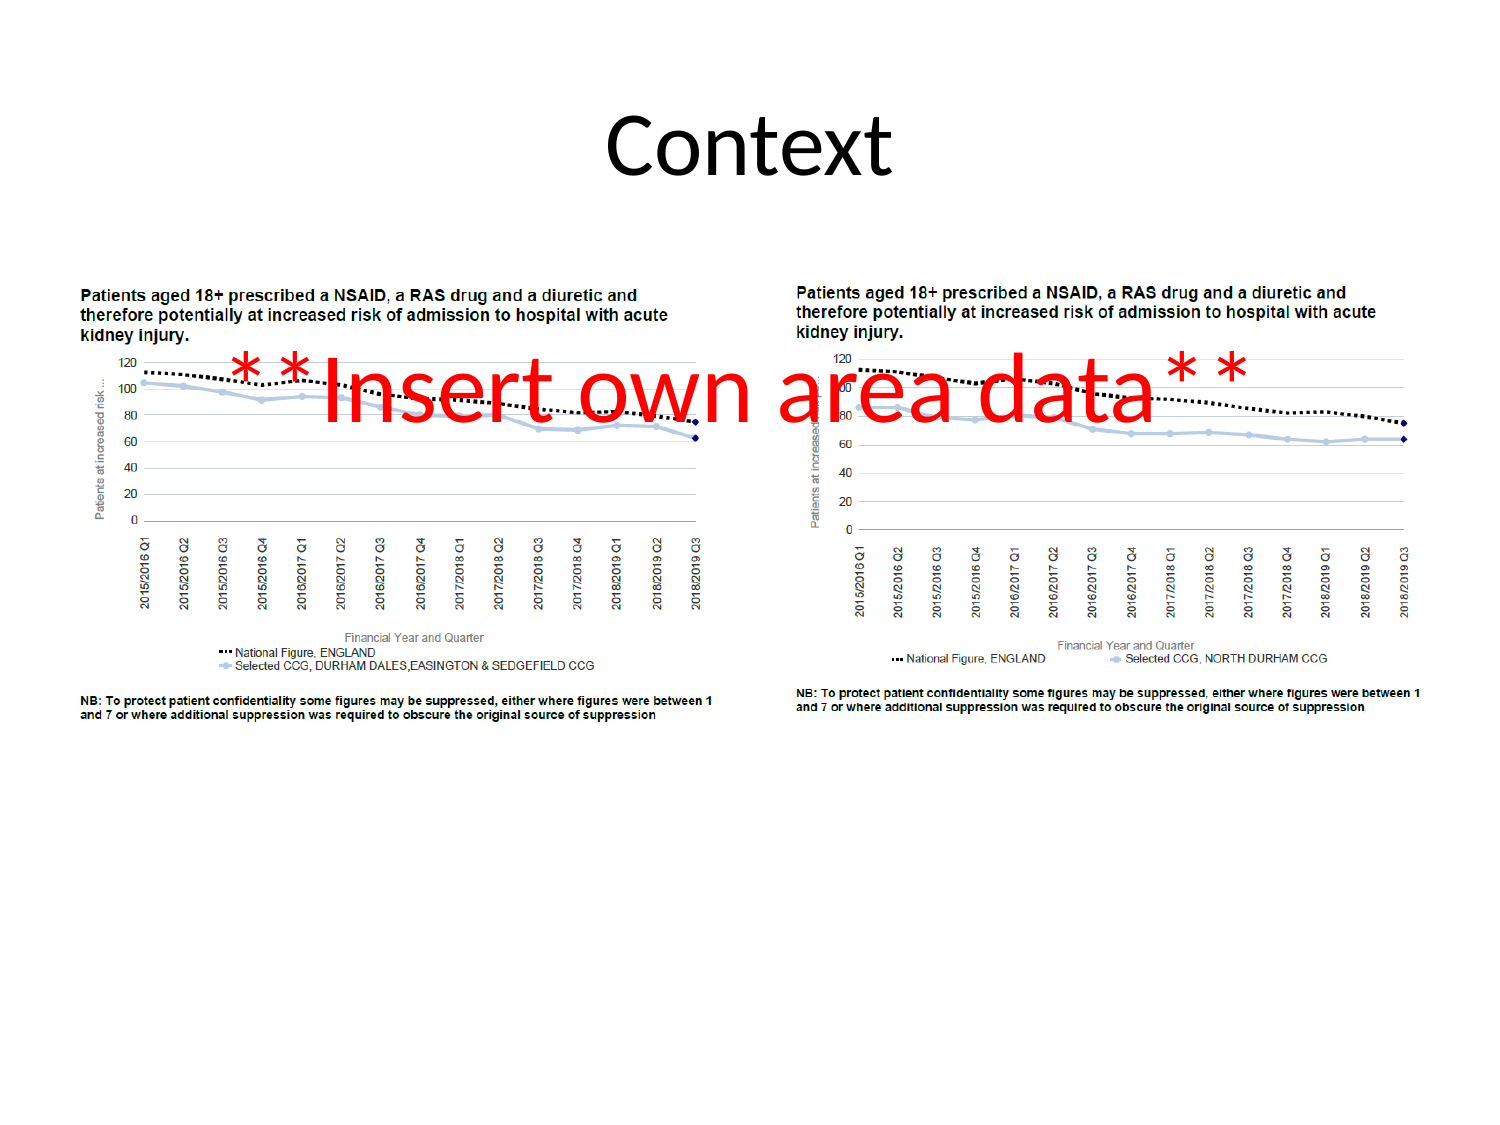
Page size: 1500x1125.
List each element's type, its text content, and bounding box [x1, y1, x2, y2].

title Context [75, 45, 1425, 233]
text_box **Insert own area data** [733, 315, 780, 450]
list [785, 278, 1449, 745]
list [64, 278, 728, 739]
